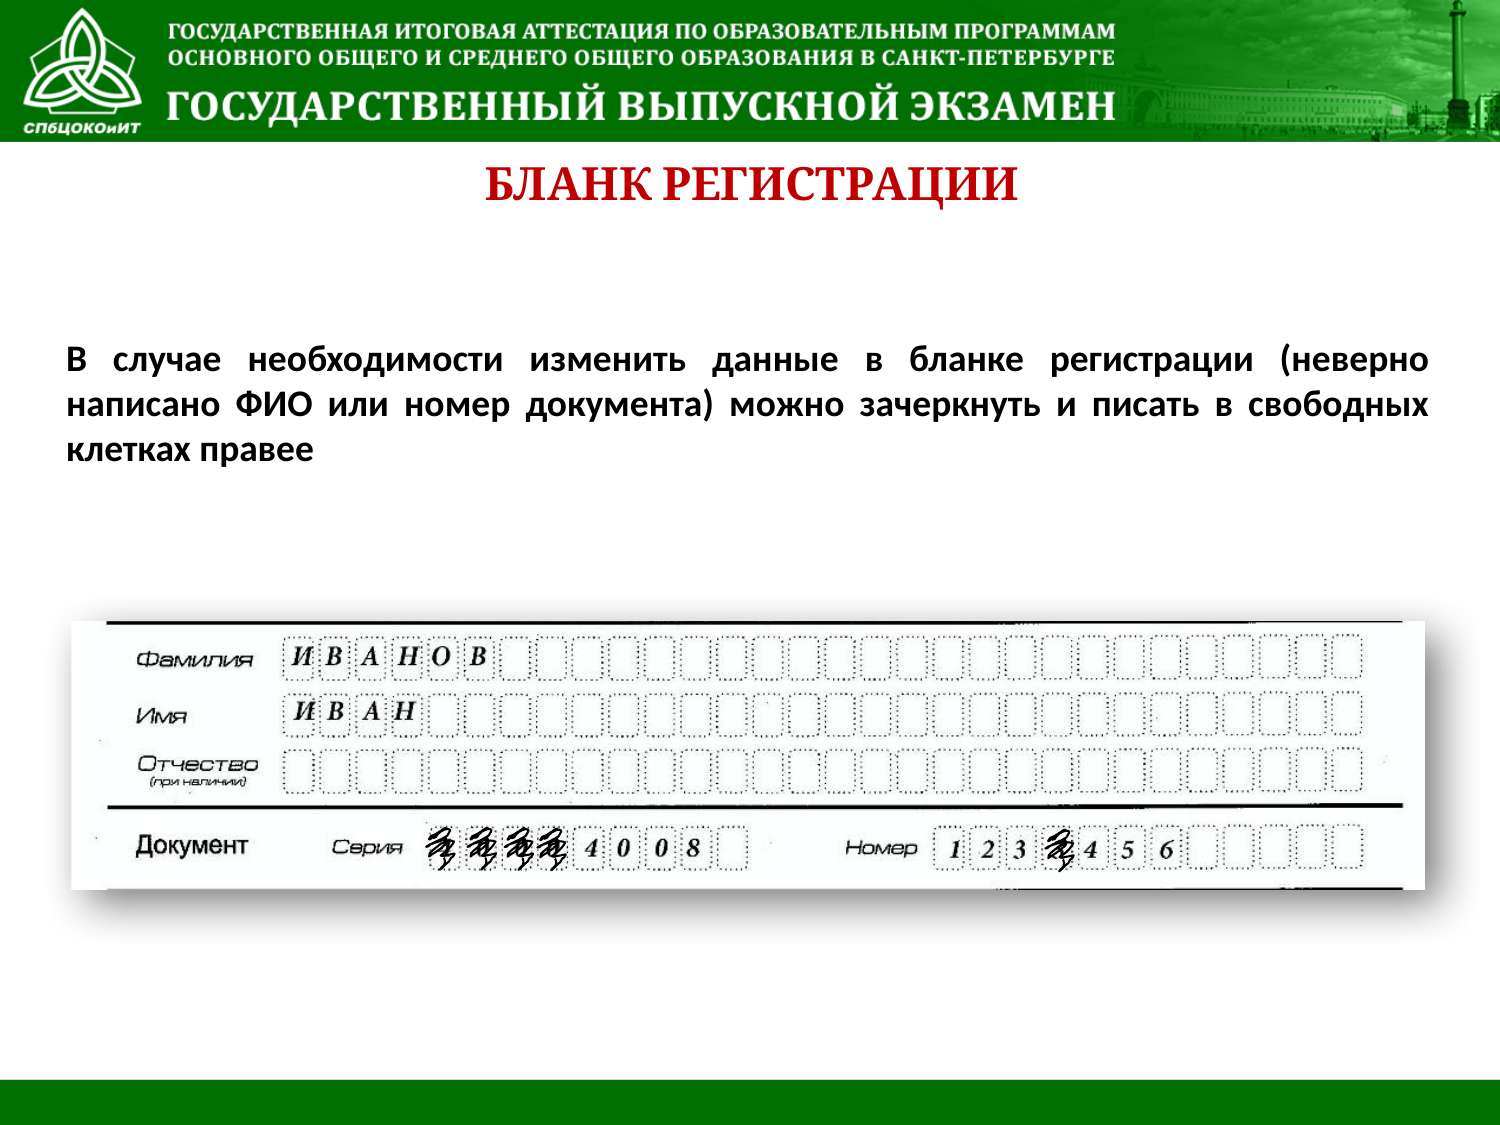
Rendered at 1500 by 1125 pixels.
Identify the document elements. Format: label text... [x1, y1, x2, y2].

text_box В случае необходимости изменить данные в бланке регистрации (неверно написано ФИО или номер документа) можно зачеркнуть и писать в свободных клетках правее [51, 326, 1446, 476]
picture [0, 0, 1500, 1125]
text_box Бланк регистрации [55, 146, 1449, 217]
